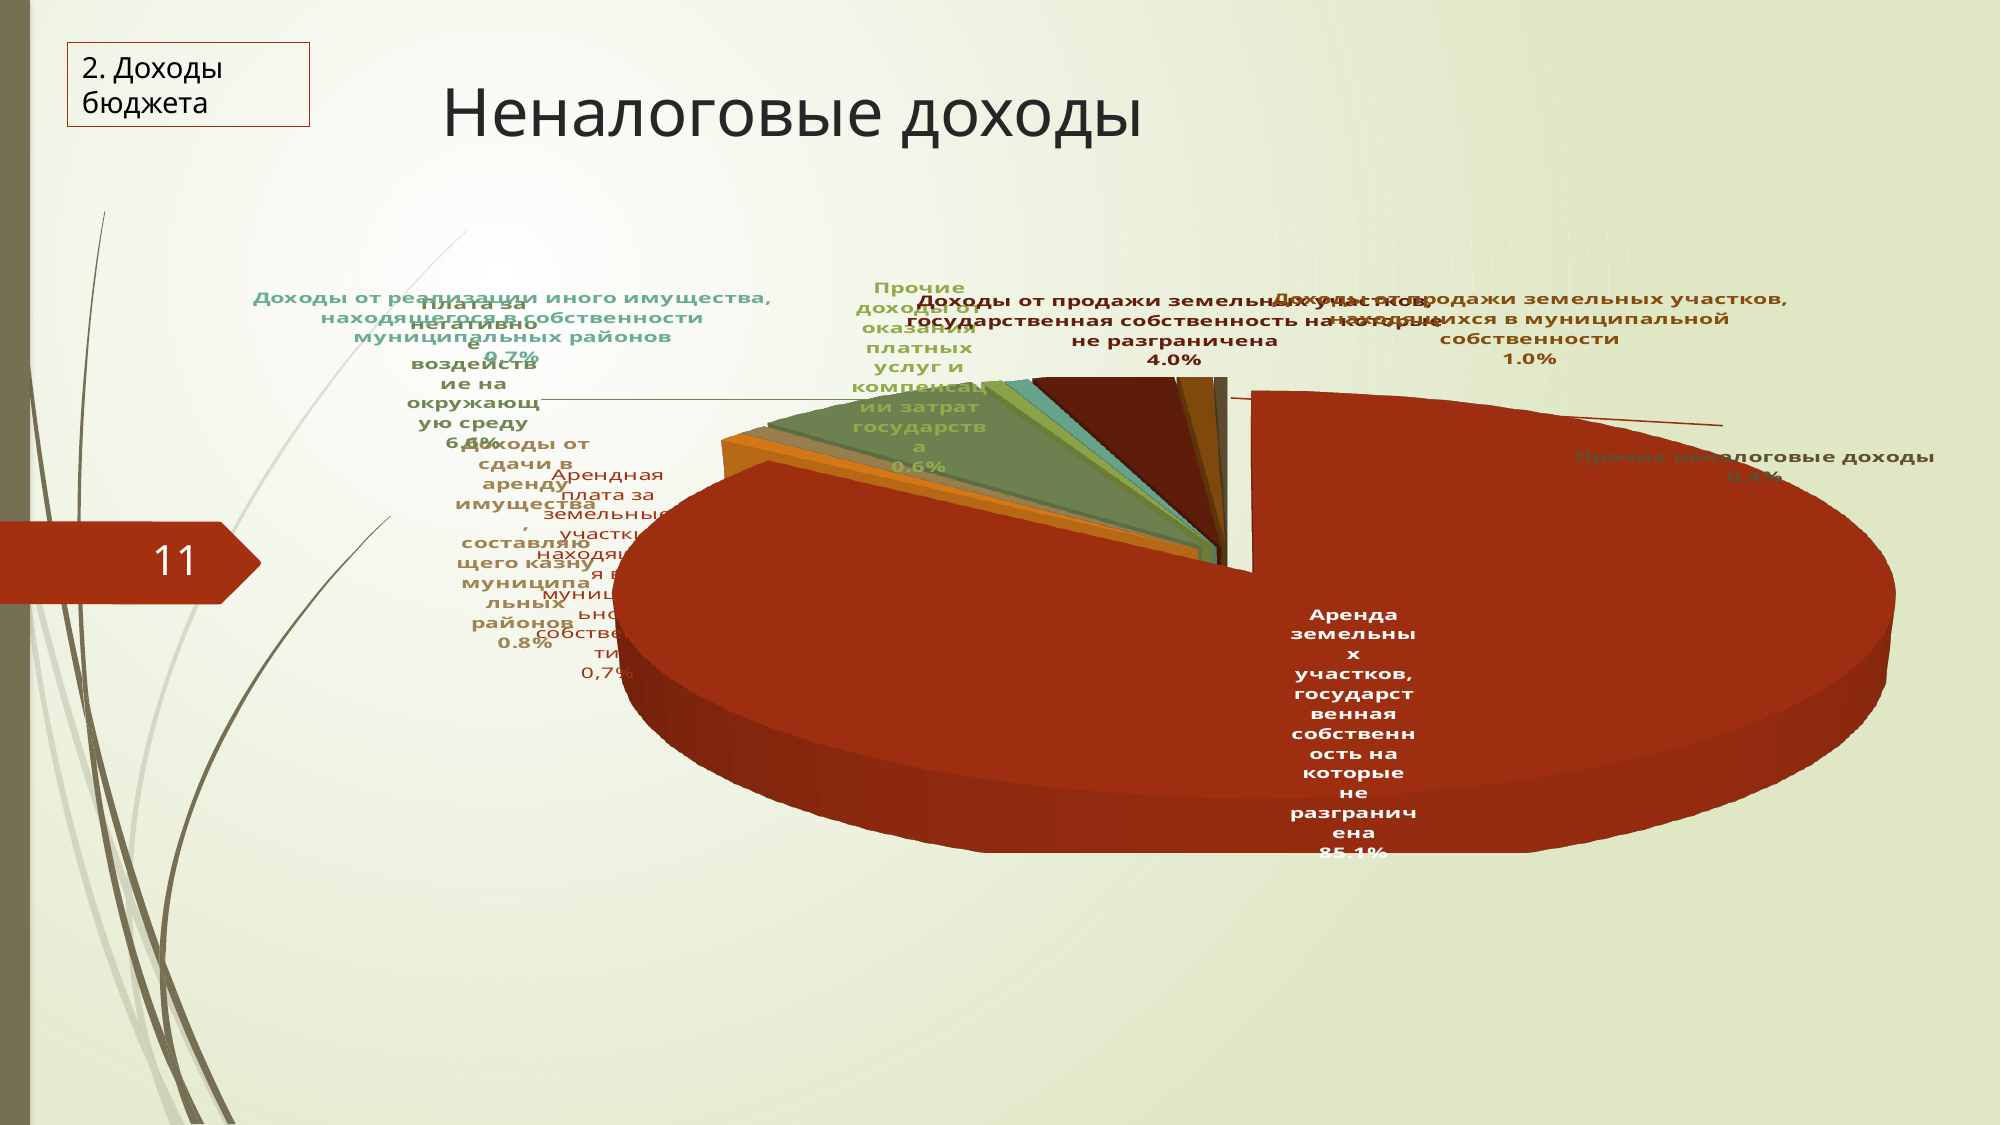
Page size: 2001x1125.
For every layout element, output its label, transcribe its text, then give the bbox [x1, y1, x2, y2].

title Неналоговые доходы [426, 59, 1890, 161]
text_box 2. Доходы бюджета [67, 42, 310, 127]
chart [252, 182, 1937, 1104]
slide_number 11 [87, 532, 216, 592]
